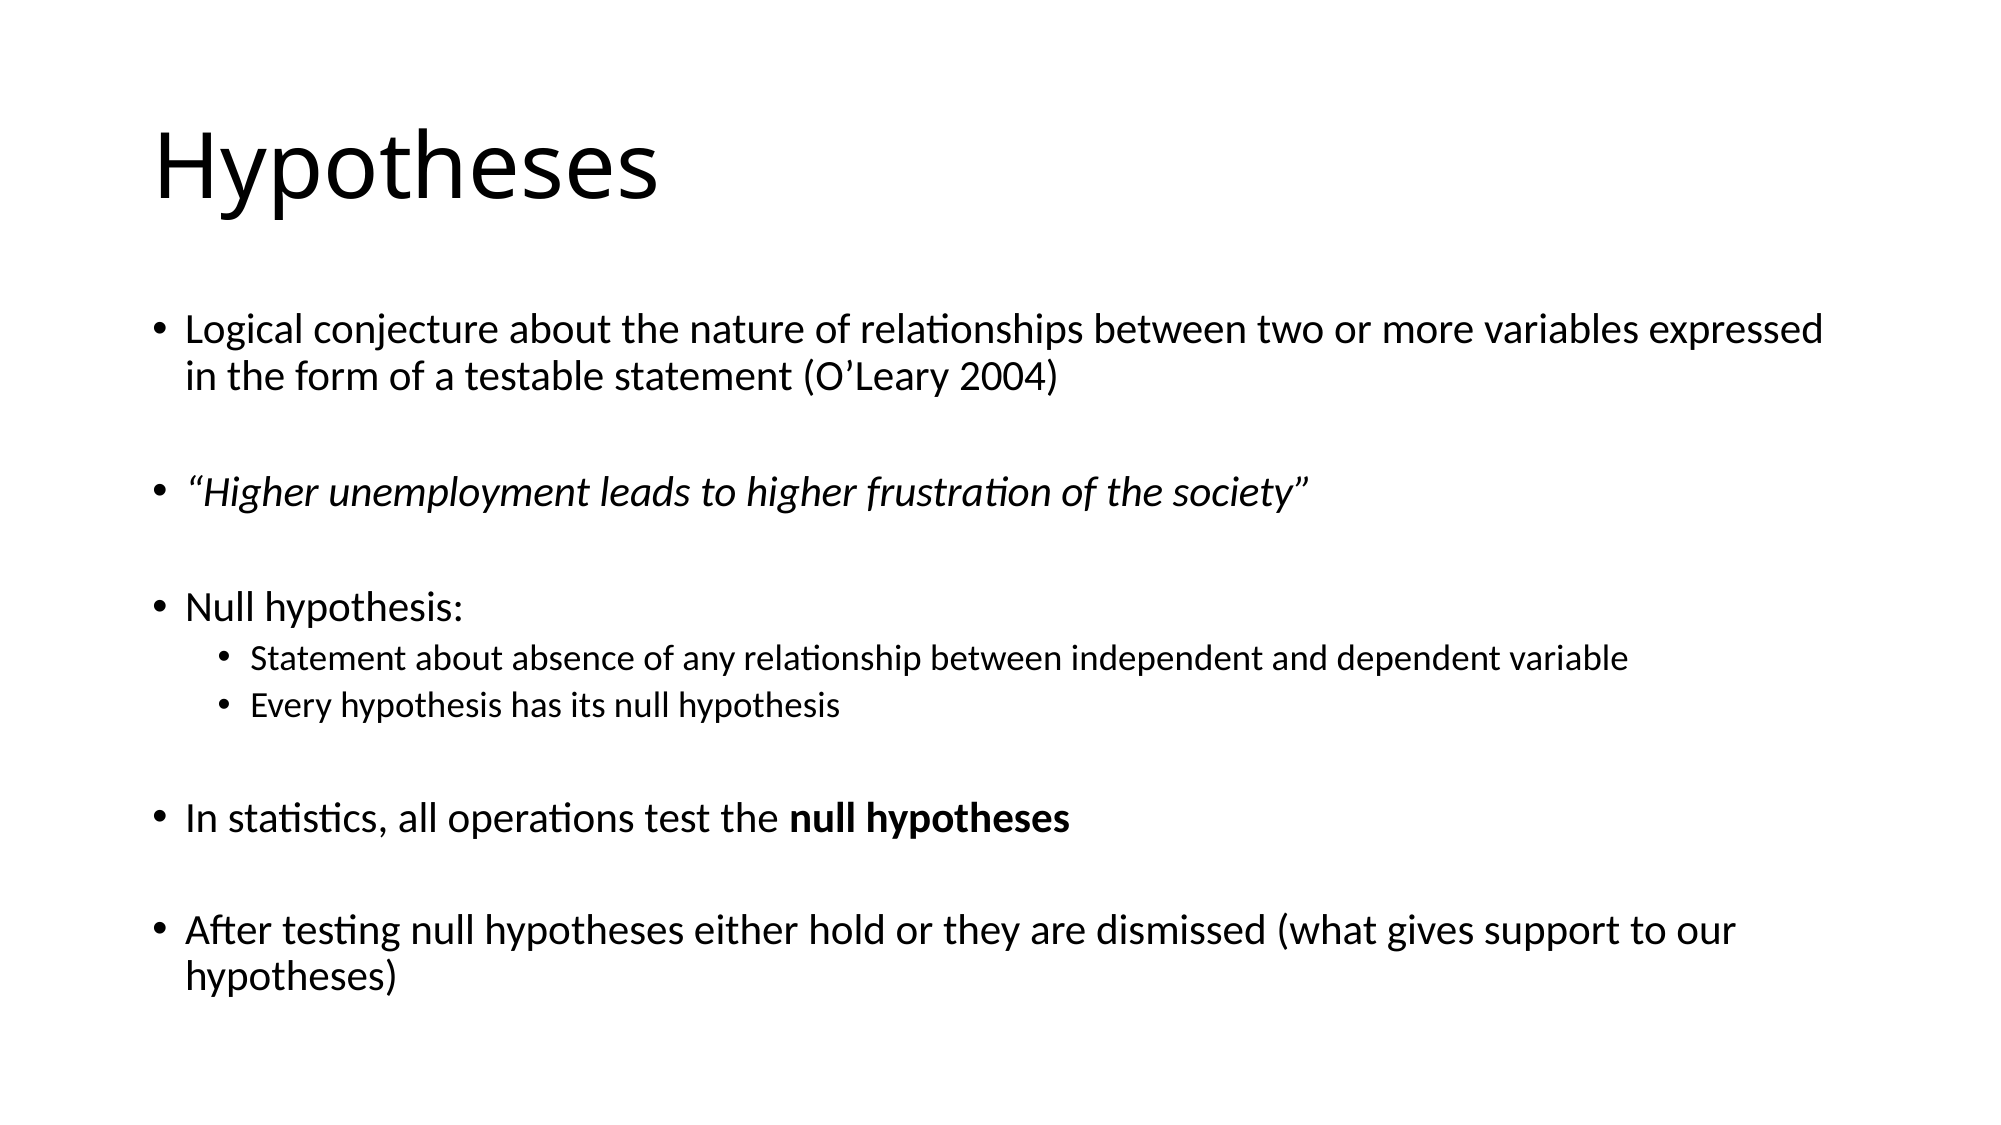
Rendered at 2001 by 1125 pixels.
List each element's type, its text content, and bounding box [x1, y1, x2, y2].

title Hypotheses [137, 59, 1863, 278]
list Logical conjecture about the nature of relationships between two or more variables expressed in the form of a testable statement (O’Leary 2004) “Higher unemployment leads to higher frustration of the society” Null hypothesis: Statement about absence of any relationship between independent and dependent variable Every hypothesis has its null hypothesis In statistics, all operations test the null hypotheses After testing null hypotheses either hold or they are dismissed (what gives support to our hypotheses) [137, 299, 1863, 1014]
